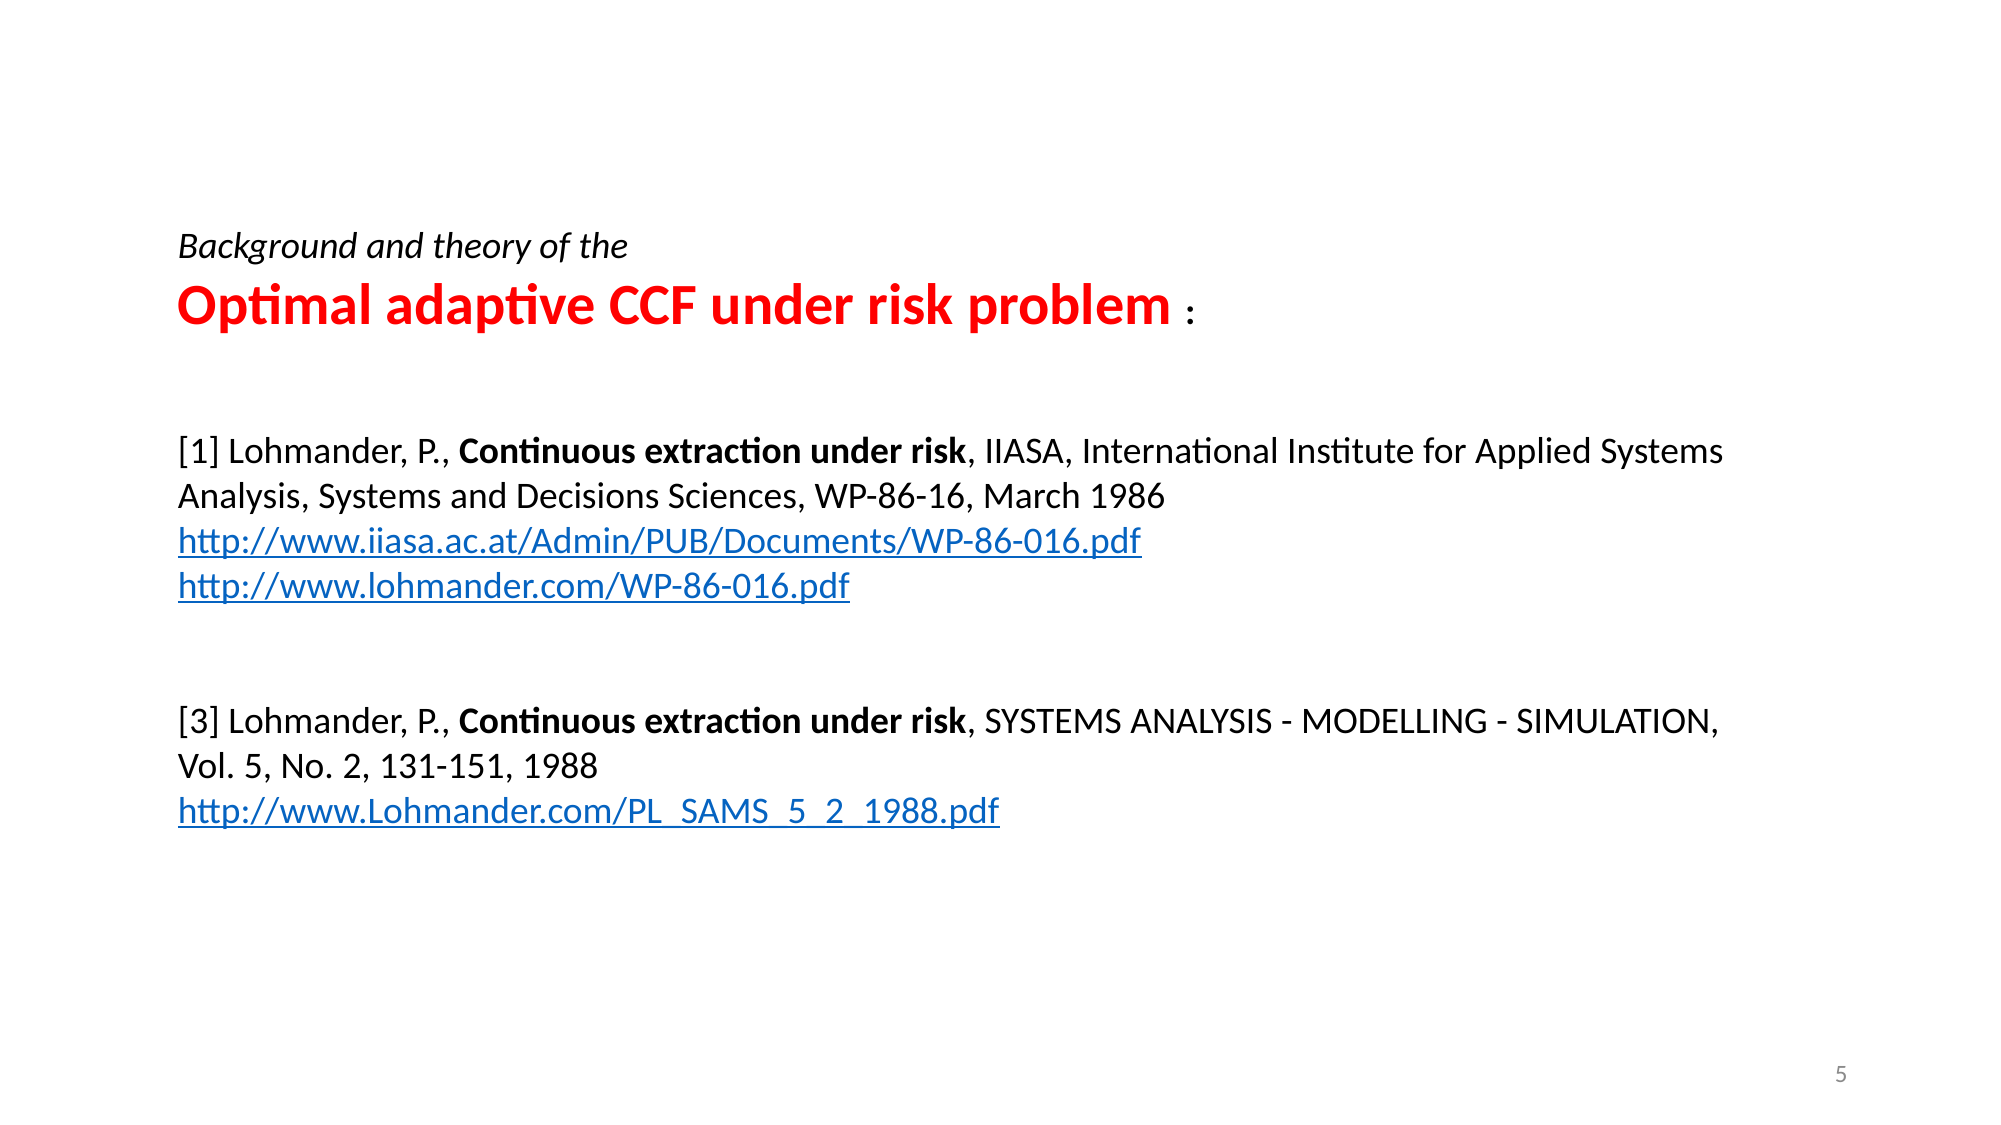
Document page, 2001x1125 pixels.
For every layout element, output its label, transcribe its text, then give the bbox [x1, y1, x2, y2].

text_box Background and theory of the Optimal adaptive CCF under risk problem : [1] Lohmander, P., Continuous extraction under risk, IIASA, International Institute for Applied Systems Analysis, Systems and Decisions Sciences, WP-86-16, March 1986 http://www.iiasa.ac.at/Admin/PUB/Documents/WP-86-016.pdf http://www.lohmander.com/WP-86-016.pdf [3] Lohmander, P., Continuous extraction under risk, SYSTEMS ANALYSIS - MODELLING - SIMULATION, Vol. 5, No. 2, 131-151, 1988 http://www.Lohmander.com/PL_SAMS_5_2_1988.pdf [163, 168, 1767, 839]
slide_number 5 [1412, 1042, 1863, 1103]
